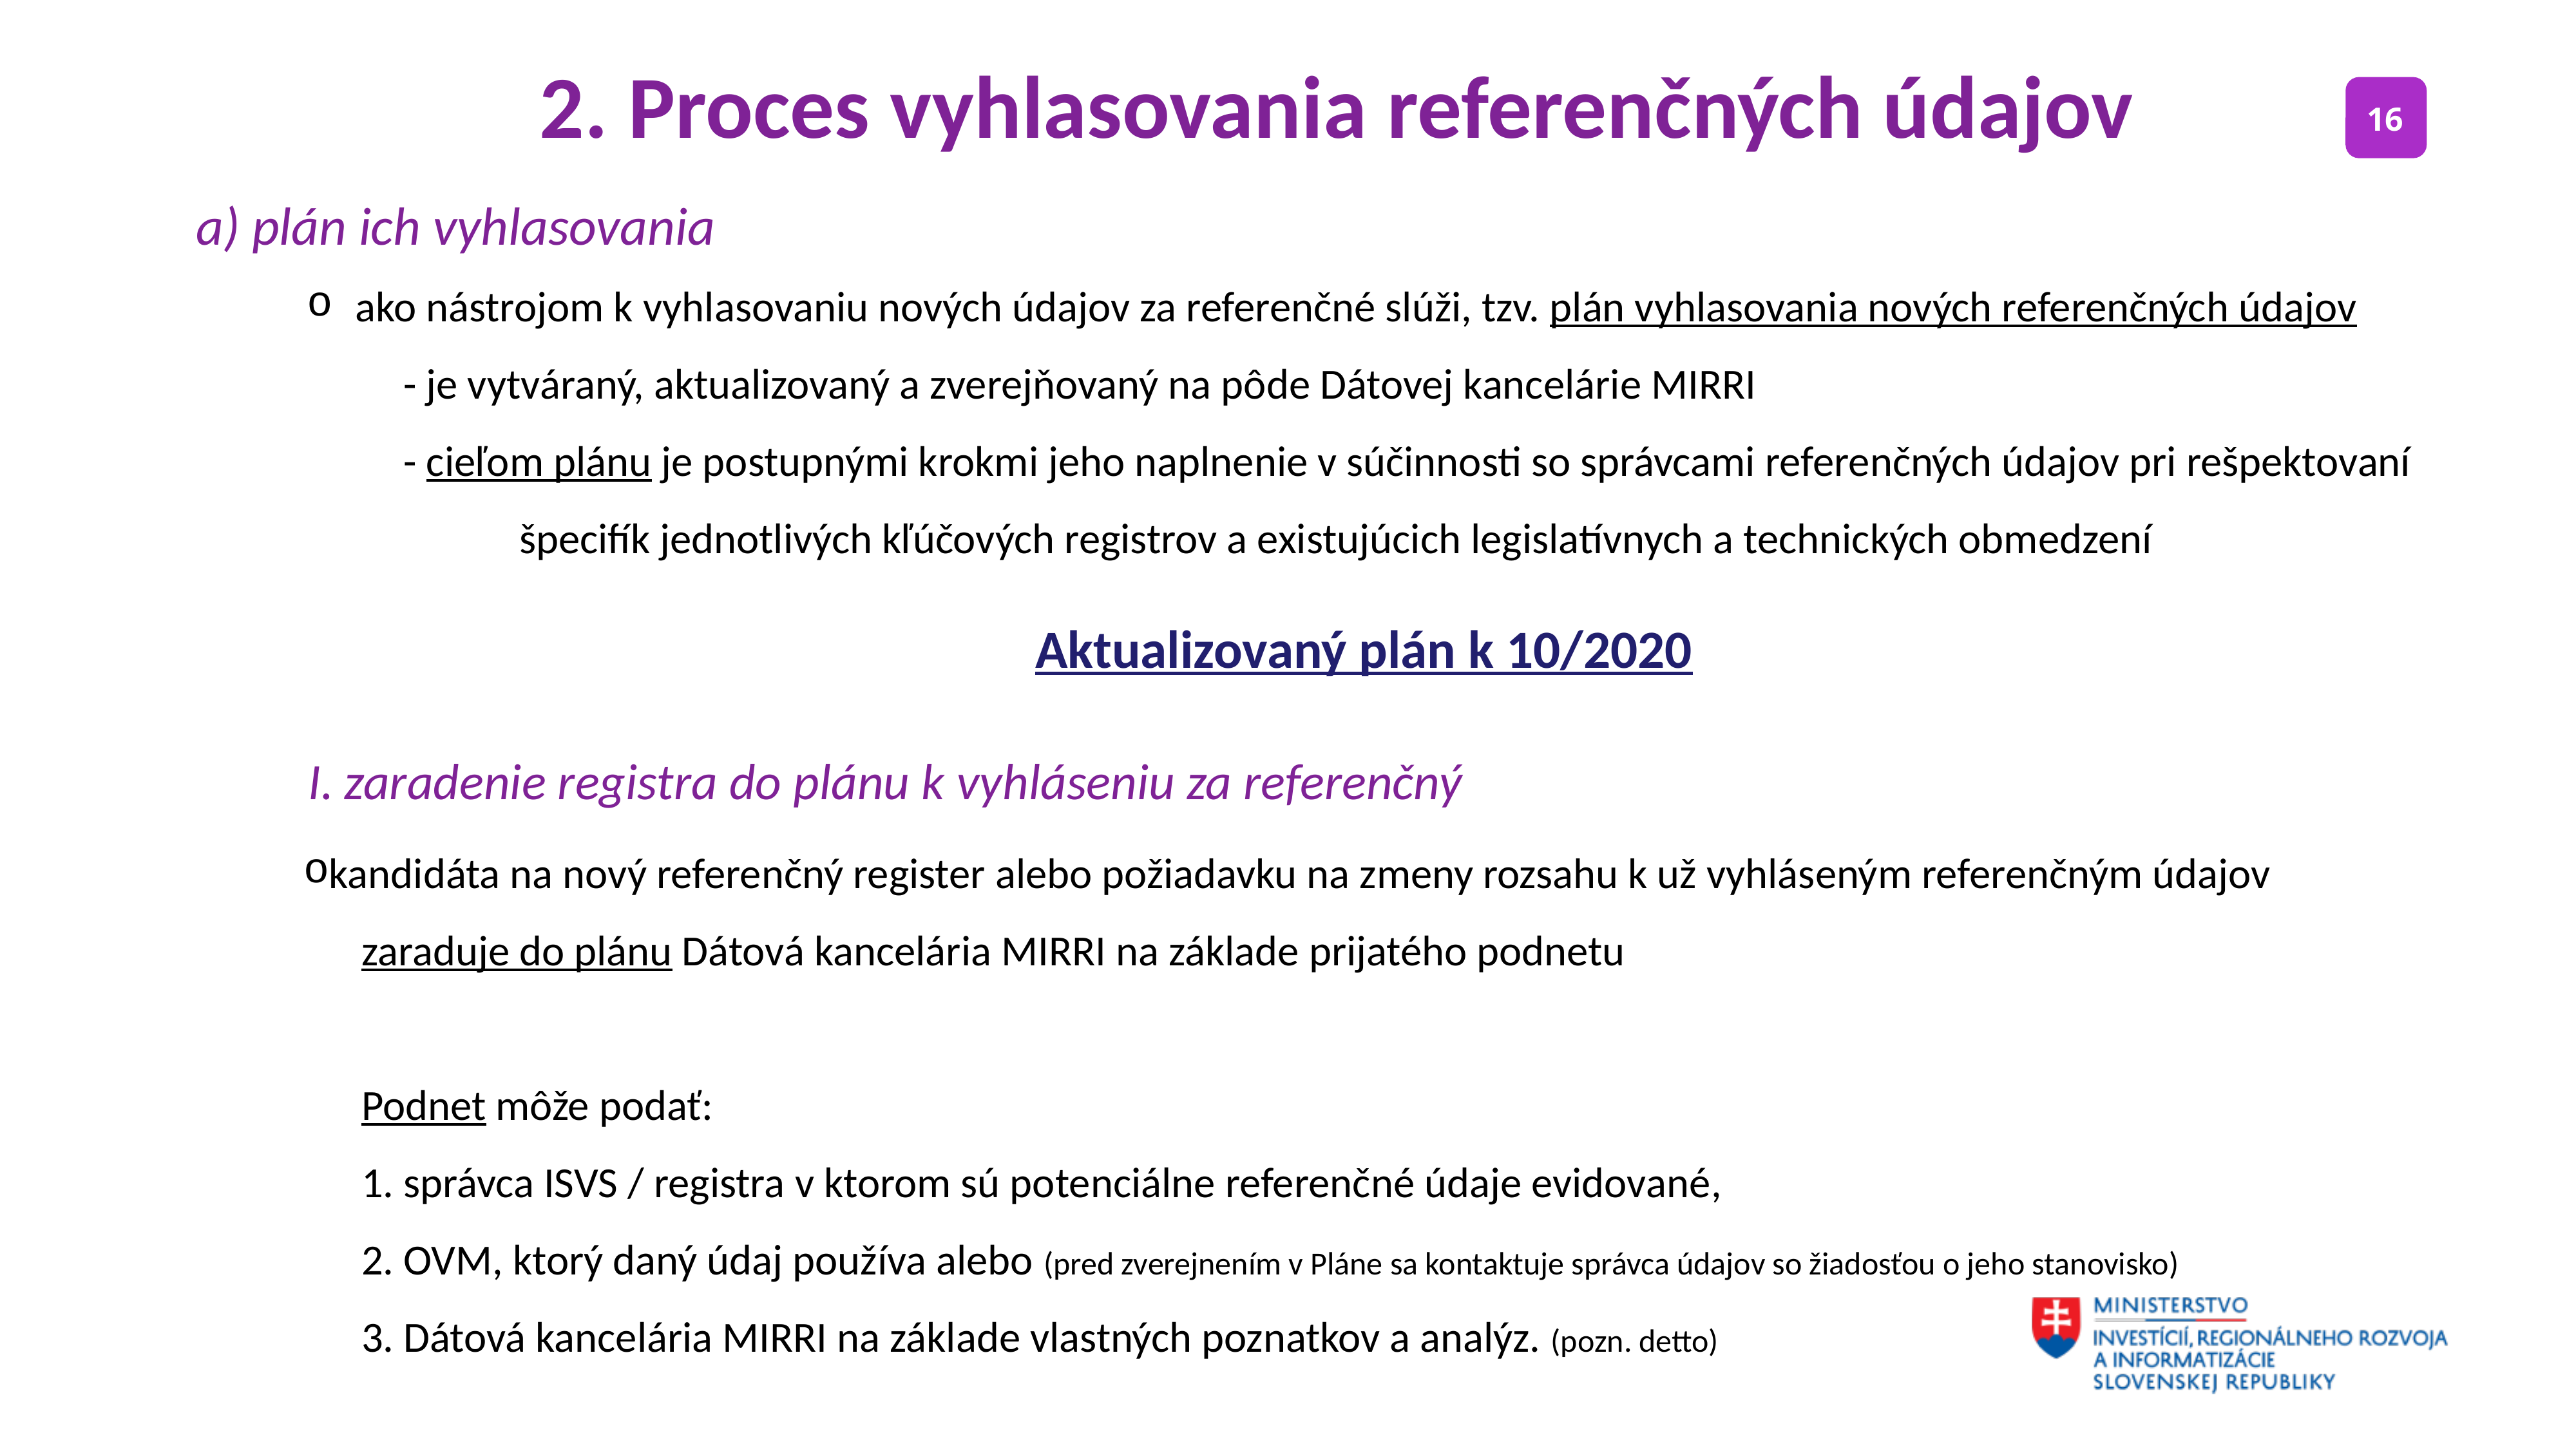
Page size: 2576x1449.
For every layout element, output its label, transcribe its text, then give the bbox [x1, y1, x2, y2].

text_box 2. Proces vyhlasovania referenčných údajov [530, 44, 2145, 160]
text_box Aktualizovaný plán k 10/2020 [1026, 609, 1703, 684]
text_box zaradenie registra do plánu k vyhláseniu za referenčný [298, 743, 1484, 815]
text_box kandidáta na nový referenčný register alebo požiadavku na zmeny rozsahu k už vyhláseným referenčným údajov zaraduje do plánu Dátová kancelária MIRRI na základe prijatého podnetu Podnet môže podať: 1. správca ISVS / registra v ktorom sú potenciálne referenčné údaje evidované, 2. OVM, ktorý daný údaj používa alebo (pred zverejnením v Pláne sa kontaktuje správca údajov so žiadosťou o jeho stanovisko) 3. Dátová kancelária MIRRI na základe vlastných poznatkov a analýz. (pozn. detto) [294, 815, 2353, 1443]
picture [2353, 1296, 2454, 1394]
text_box a) plán ich vyhlasovania [186, 186, 725, 261]
text_box ako nástrojom k vyhlasovaniu nových údajov za referenčné slúži, tzv. plán vyhlasovania nových referenčných údajov - je vytváraný, aktualizovaný a zverejňovaný na pôde Dátovej kancelárie MIRRI - cieľom plánu je postupnými krokmi jeho naplnenie v súčinnosti so správcami referenčných údajov pri rešpektovaní špecifík jednotlivých kľúčových registrov a existujúcich legislatívnych a technických obmedzení [297, 248, 2431, 625]
